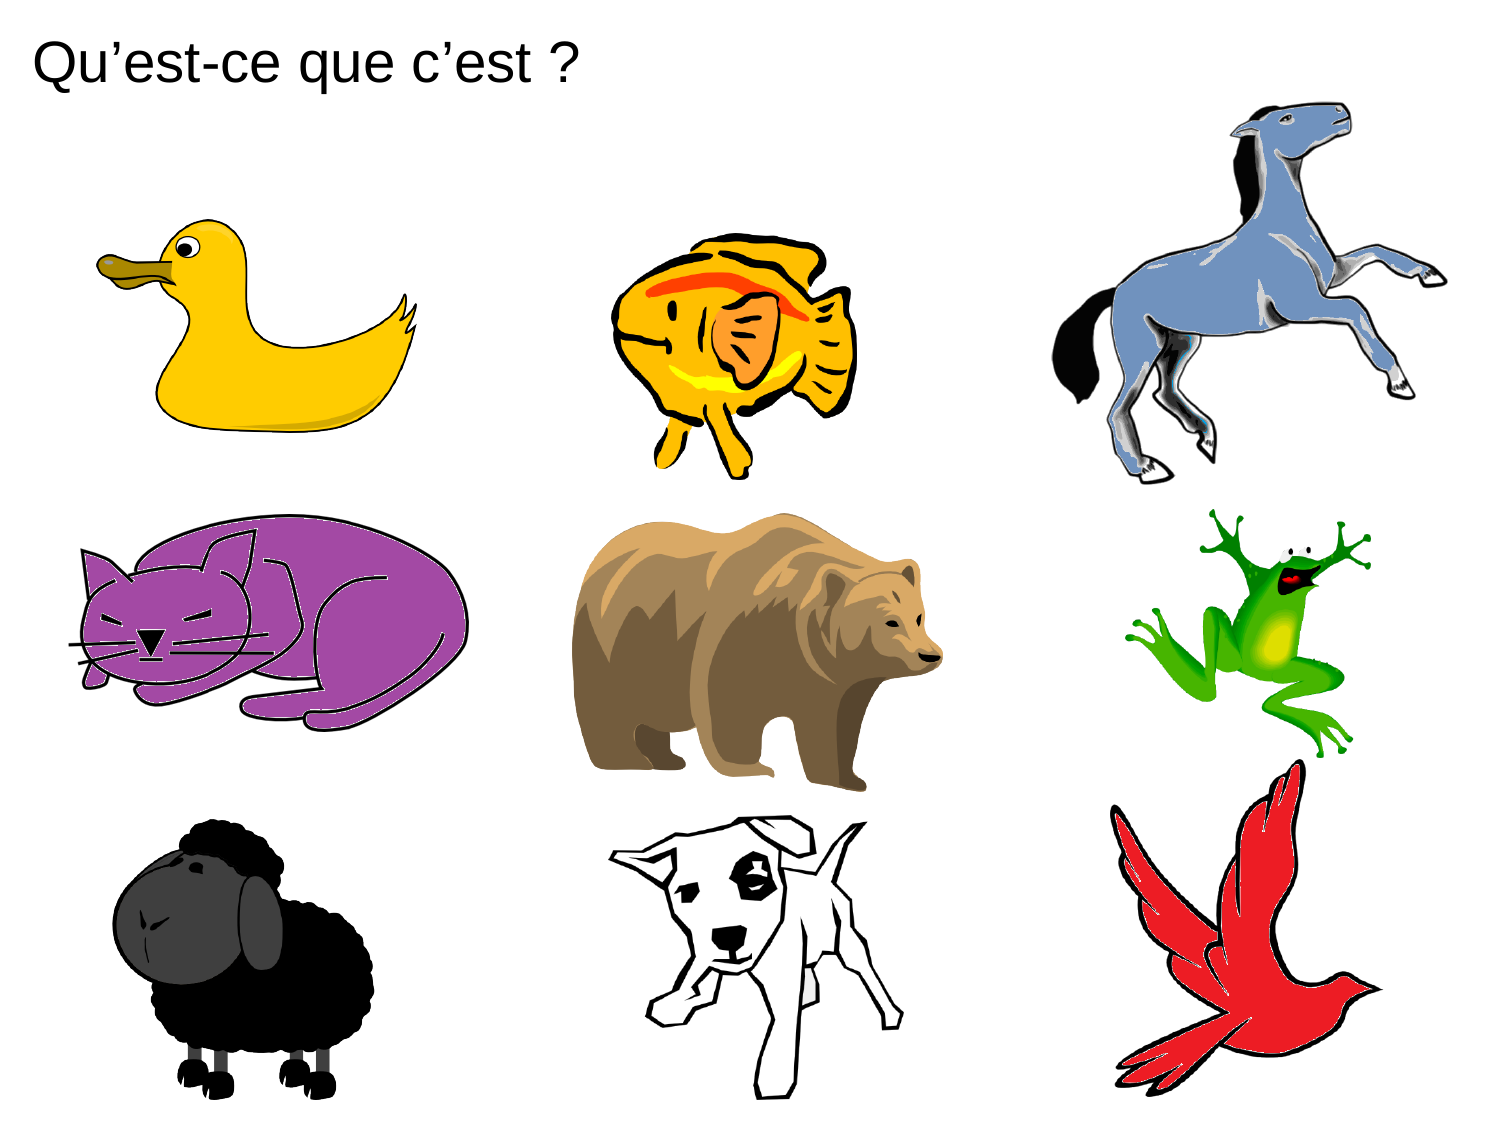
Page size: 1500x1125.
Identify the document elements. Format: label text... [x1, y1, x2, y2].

picture [572, 513, 943, 793]
text_box Qu’est-ce que c’est ? [17, 16, 975, 102]
picture [112, 819, 398, 1100]
picture [67, 514, 492, 745]
picture [611, 233, 857, 480]
picture [96, 219, 417, 433]
picture [1051, 101, 1448, 485]
picture [1109, 759, 1388, 1100]
picture [1125, 509, 1371, 758]
picture [608, 815, 904, 1100]
